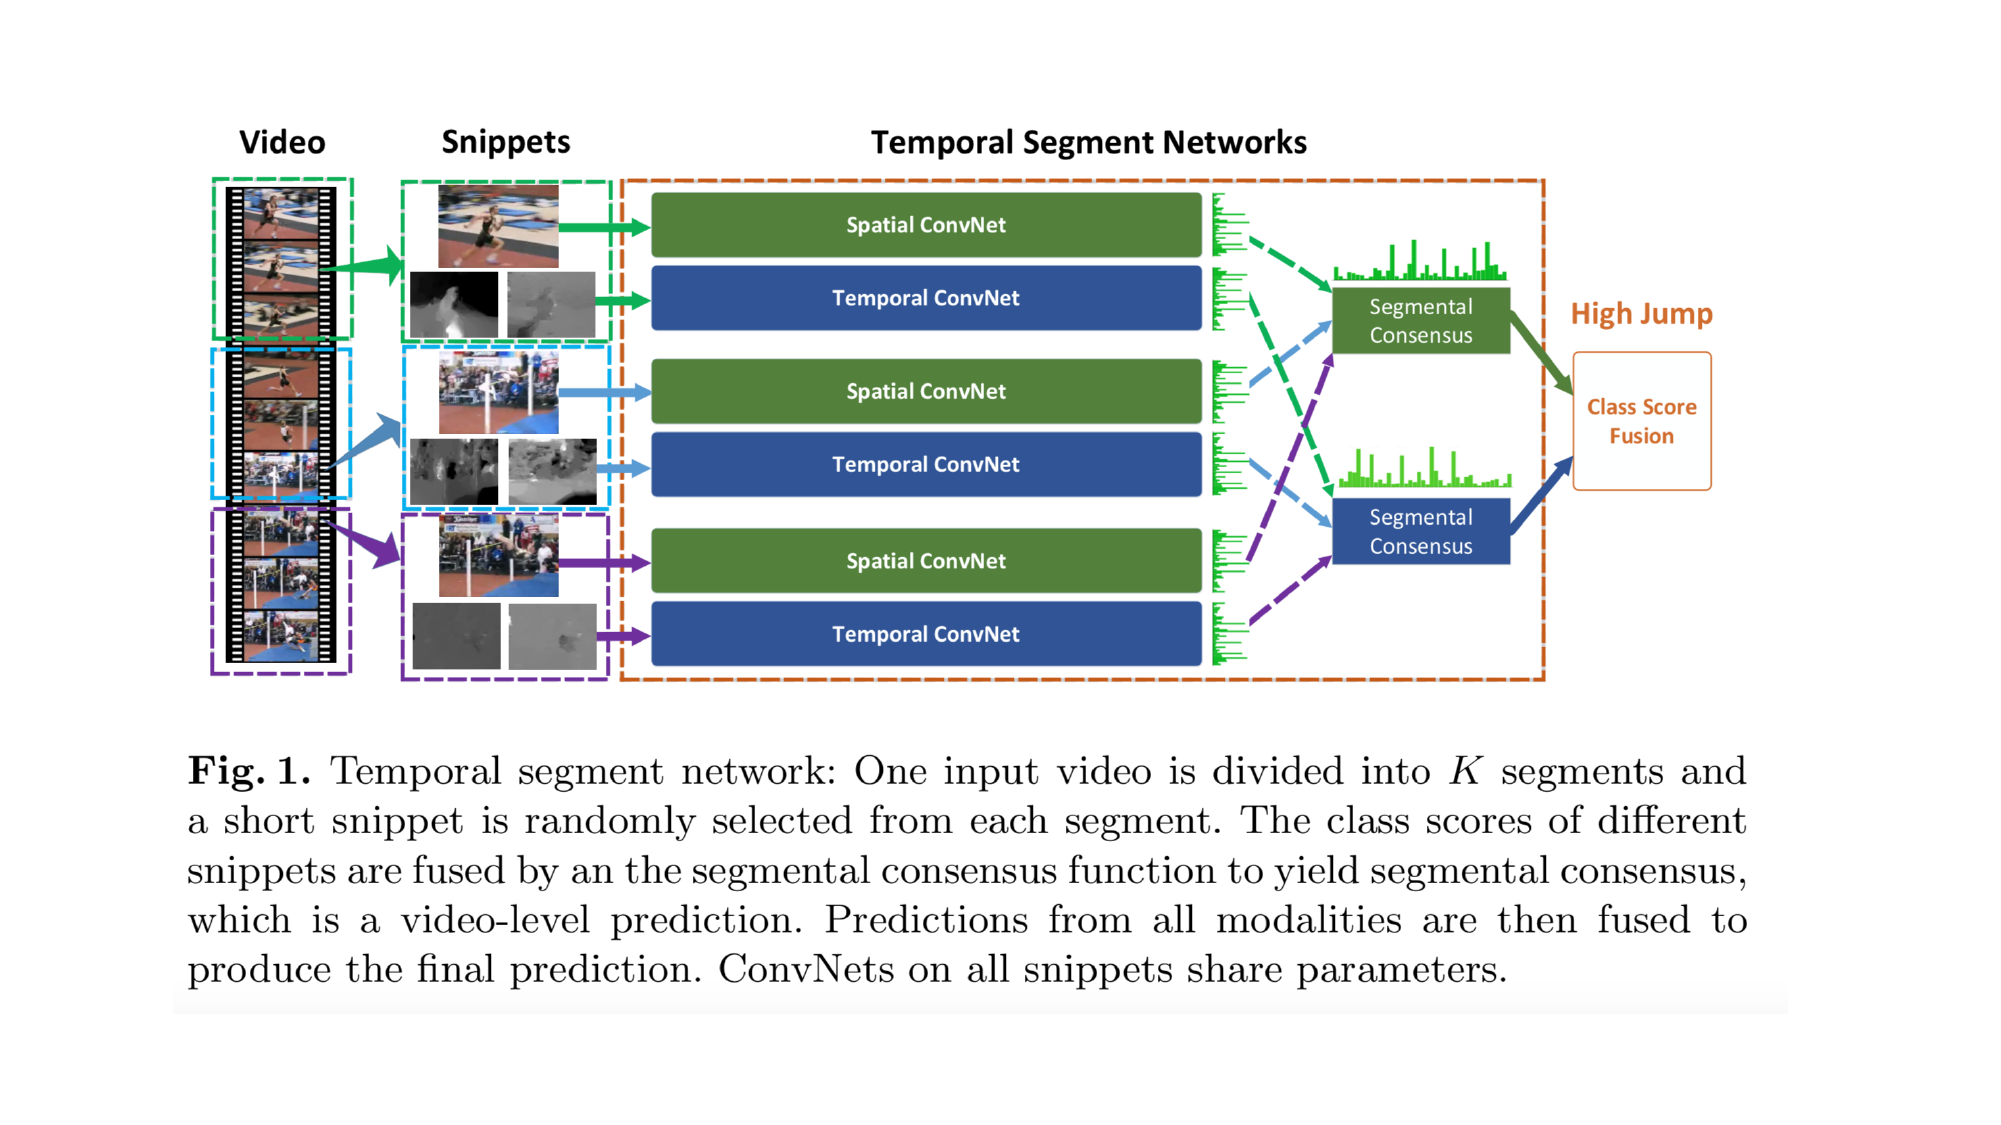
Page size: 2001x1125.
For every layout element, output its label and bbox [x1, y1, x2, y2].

picture [173, 105, 1788, 1014]
